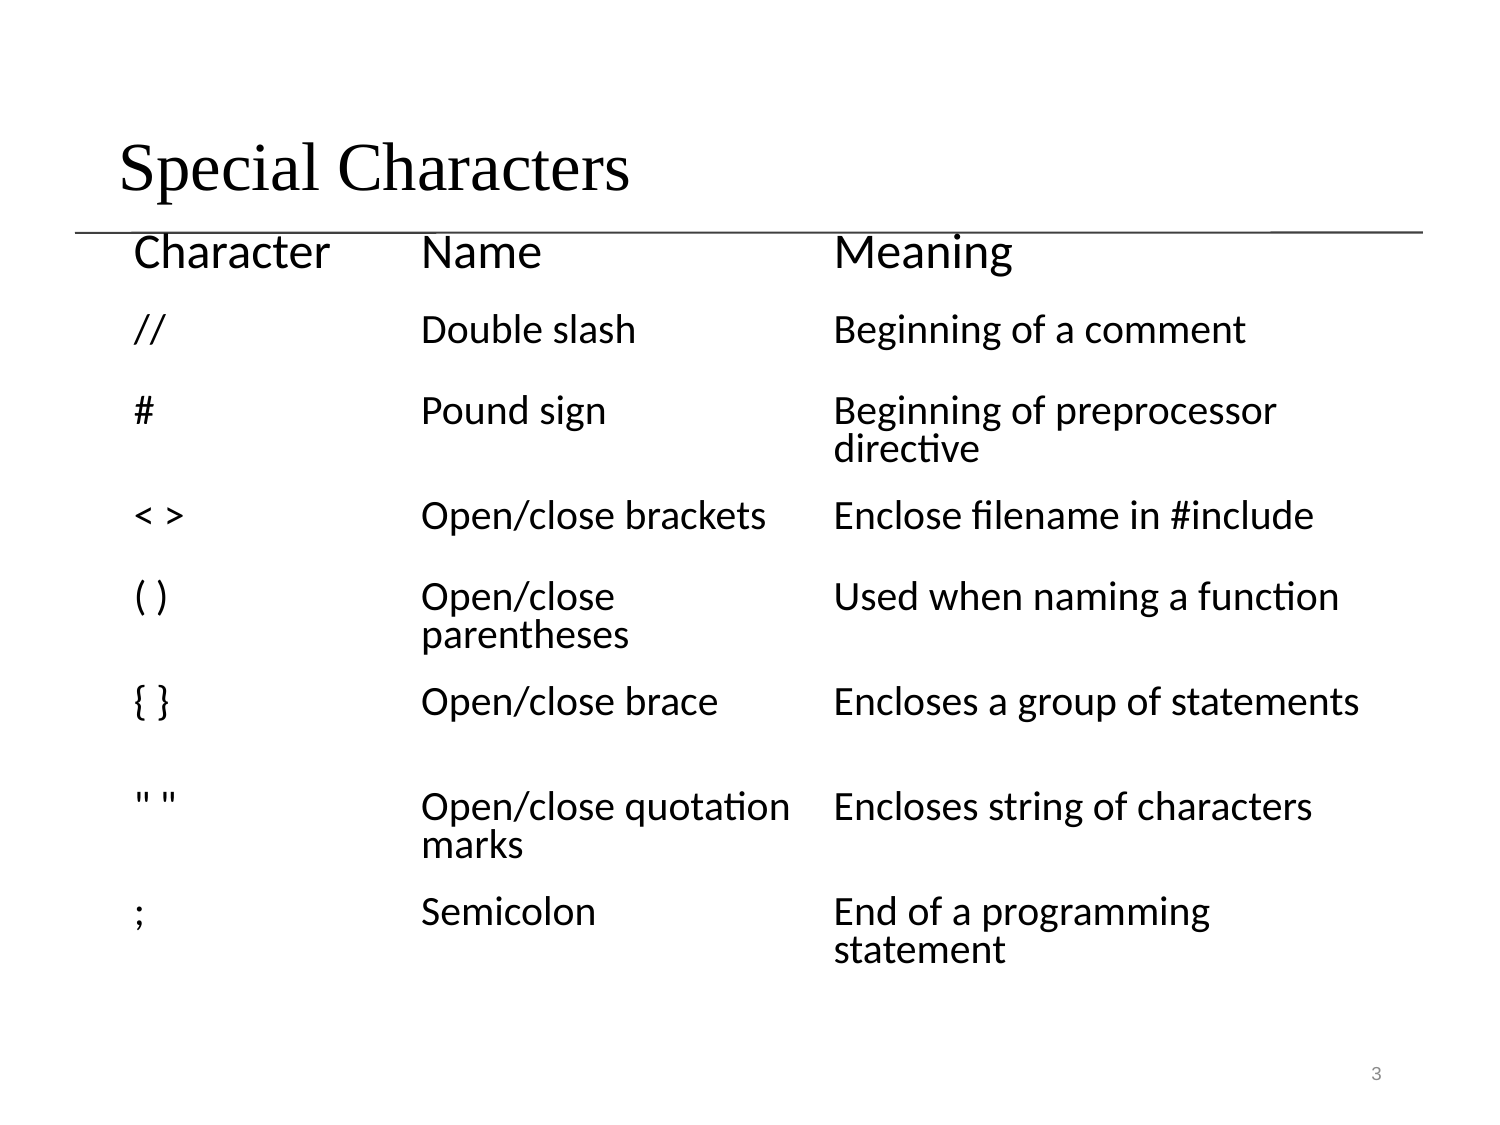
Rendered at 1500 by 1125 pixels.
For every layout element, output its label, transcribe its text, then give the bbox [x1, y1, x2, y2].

table_cell Pound sign [406, 387, 819, 492]
table_header Name [406, 225, 819, 306]
table_cell Double slash [406, 306, 819, 387]
table_cell Beginning of preprocessor directive [819, 387, 1381, 492]
table_cell Enclose filename in #include [819, 492, 1381, 573]
slide_number 3 [1059, 1042, 1397, 1103]
table_cell End of a programming statement [819, 888, 1381, 993]
table_cell Open/close brace [406, 678, 819, 783]
table_cell < > [119, 492, 406, 573]
table_cell ( ) [119, 573, 406, 678]
table_cell Encloses string of characters [819, 783, 1381, 888]
table_cell Open/close parentheses [406, 573, 819, 678]
table_cell Encloses a group of statements [819, 678, 1381, 783]
table_cell Used when naming a function [819, 573, 1381, 678]
table_header Character [119, 225, 406, 306]
table_cell Beginning of a comment [819, 306, 1381, 387]
title Special Characters [103, 59, 1397, 278]
table_cell { } [119, 678, 406, 783]
table_cell " " [119, 783, 406, 888]
table_header Meaning [819, 225, 1381, 306]
table_cell Open/close brackets [406, 492, 819, 573]
table_cell ; [119, 888, 406, 993]
table_cell # [119, 387, 406, 492]
table_cell // [119, 306, 406, 387]
table_cell Open/close quotation marks [406, 783, 819, 888]
table_cell Semicolon [406, 888, 819, 993]
